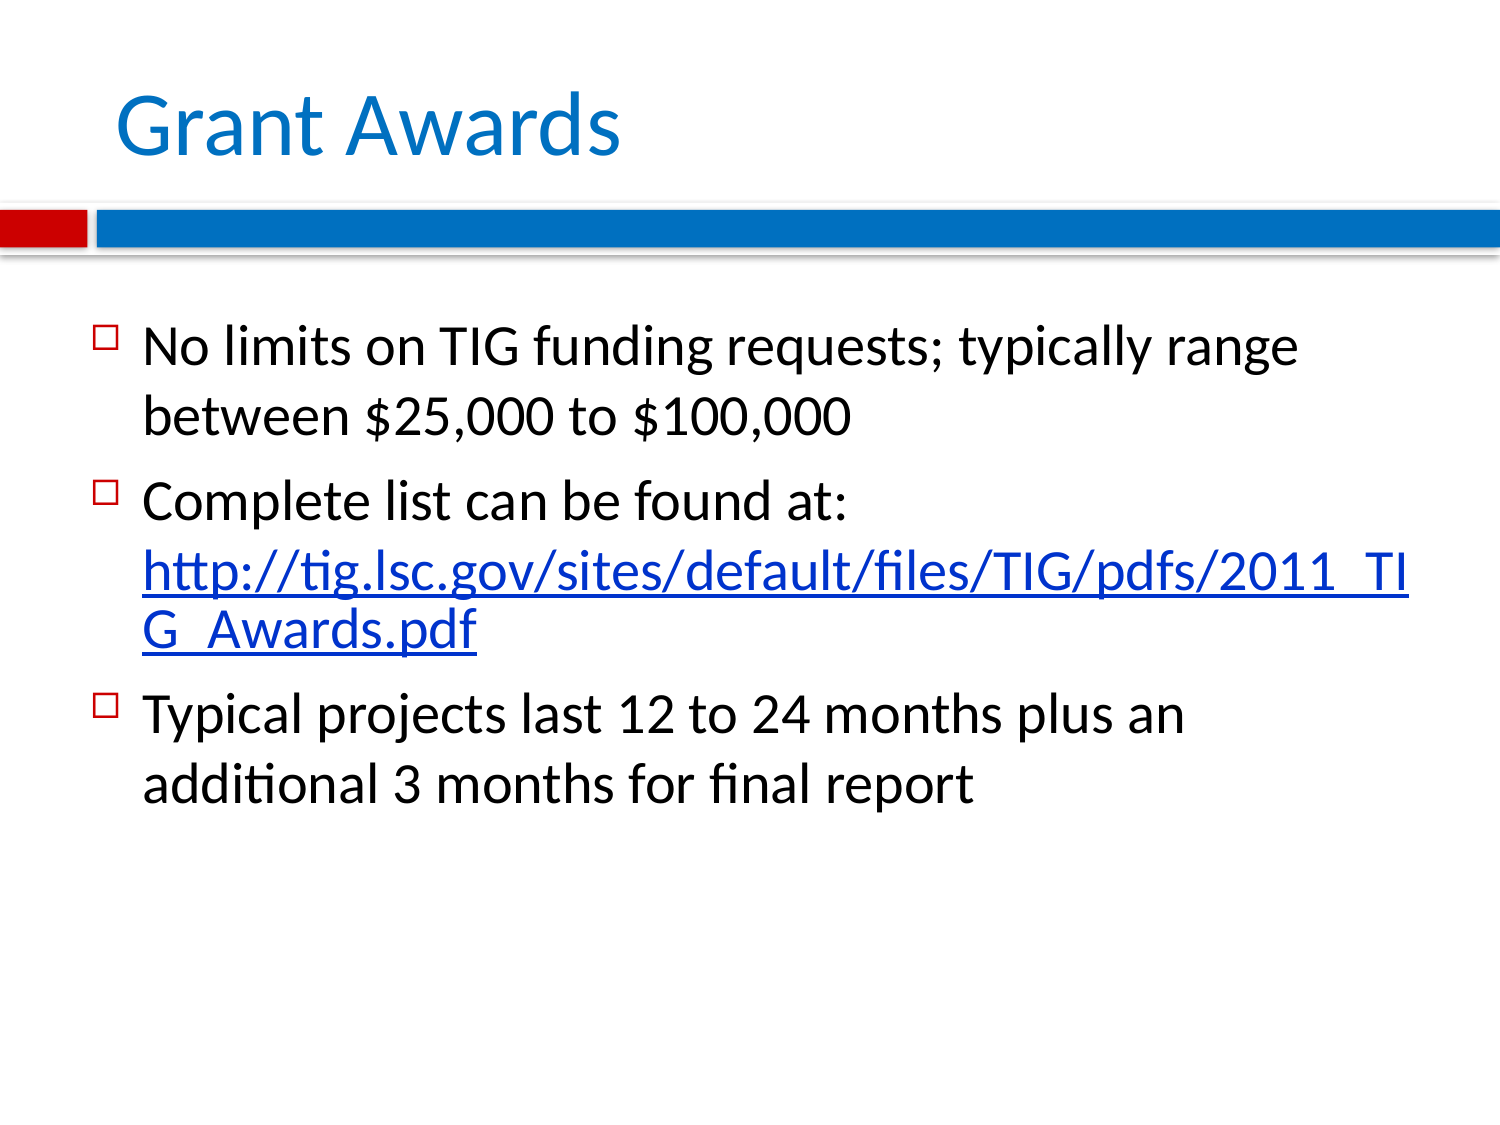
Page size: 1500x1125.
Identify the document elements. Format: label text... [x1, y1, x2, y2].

title Grant Awards [100, 37, 1438, 200]
list No limits on TIG funding requests; typically range between $25,000 to $100,000 Complete list can be found at: http://tig.lsc.gov/sites/default/files/TIG/pdfs/2011_TIG_Awards.pdf Typical projects last 12 to 24 months plus an additional 3 months for final report [75, 299, 1425, 975]
